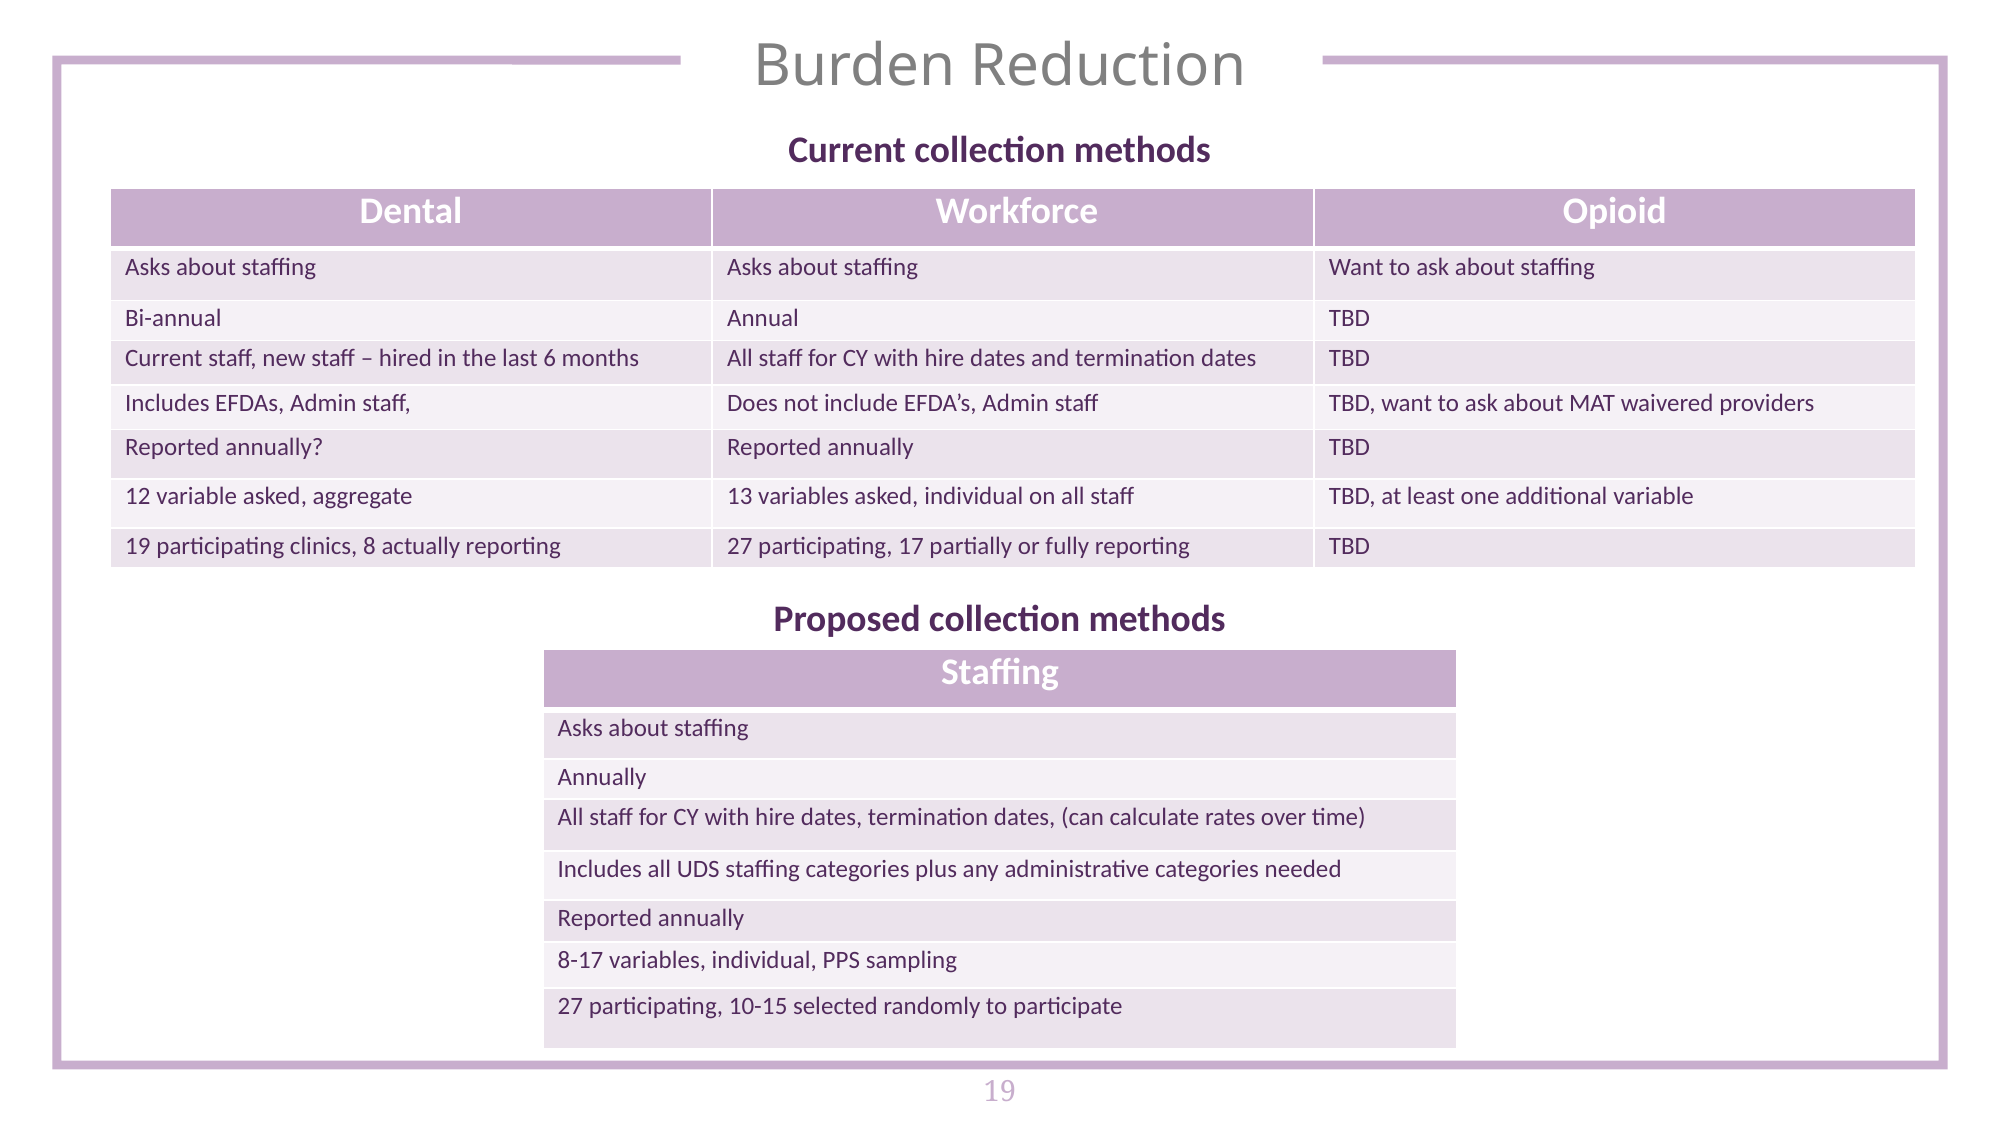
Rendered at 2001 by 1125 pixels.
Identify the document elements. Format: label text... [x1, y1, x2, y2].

table_cell TBD [1315, 430, 1915, 478]
table_header Opioid [1315, 189, 1915, 246]
table_cell TBD [1315, 341, 1915, 384]
table_cell 27 participating, 17 partially or fully reporting [713, 529, 1313, 567]
table_cell All staff for CY with hire dates, termination dates, (can calculate rates over time) [544, 800, 1456, 850]
table_cell Current staff, new staff – hired in the last 6 months [111, 341, 711, 384]
table_cell TBD [1315, 529, 1915, 567]
title Burden Reduction [709, 20, 1291, 117]
table_header Staffing [544, 650, 1456, 707]
table_cell 8-17 variables, individual, PPS sampling [544, 943, 1456, 987]
table_cell Reported annually? [111, 430, 711, 478]
table_cell Bi-annual [111, 301, 711, 340]
table_cell Reported annually [713, 430, 1313, 478]
table_cell Reported annually [544, 901, 1456, 941]
table_cell 13 variables asked, individual on all staff [713, 480, 1313, 527]
table_cell All staff for CY with hire dates and termination dates [713, 341, 1313, 384]
table_cell Asks about staffing [713, 251, 1313, 300]
table_cell TBD, want to ask about MAT waivered providers [1315, 386, 1915, 429]
table_cell Includes EFDAs, Admin staff, [111, 386, 711, 429]
table_header Workforce [713, 189, 1313, 246]
table_cell Asks about staffing [544, 713, 1456, 758]
table_cell 19 participating clinics, 8 actually reporting [111, 529, 711, 567]
table_cell Does not include EFDA’s, Admin staff [713, 386, 1313, 429]
table_cell Includes all UDS staffing categories plus any administrative categories needed [544, 852, 1456, 899]
table_header Dental [111, 189, 711, 246]
table_cell TBD, at least one additional variable [1315, 480, 1915, 527]
text_box Proposed collection methods [579, 586, 1421, 647]
table_cell Annually [544, 760, 1456, 798]
table_cell TBD [1315, 301, 1915, 340]
table_cell 12 variable asked, aggregate [111, 480, 711, 527]
table_cell Asks about staffing [111, 251, 711, 300]
table_cell Annual [713, 301, 1313, 340]
table_cell Want to ask about staffing [1315, 251, 1915, 300]
table_cell 27 participating, 10-15 selected randomly to participate [544, 989, 1456, 1048]
text_box Current collection methods [579, 117, 1421, 178]
